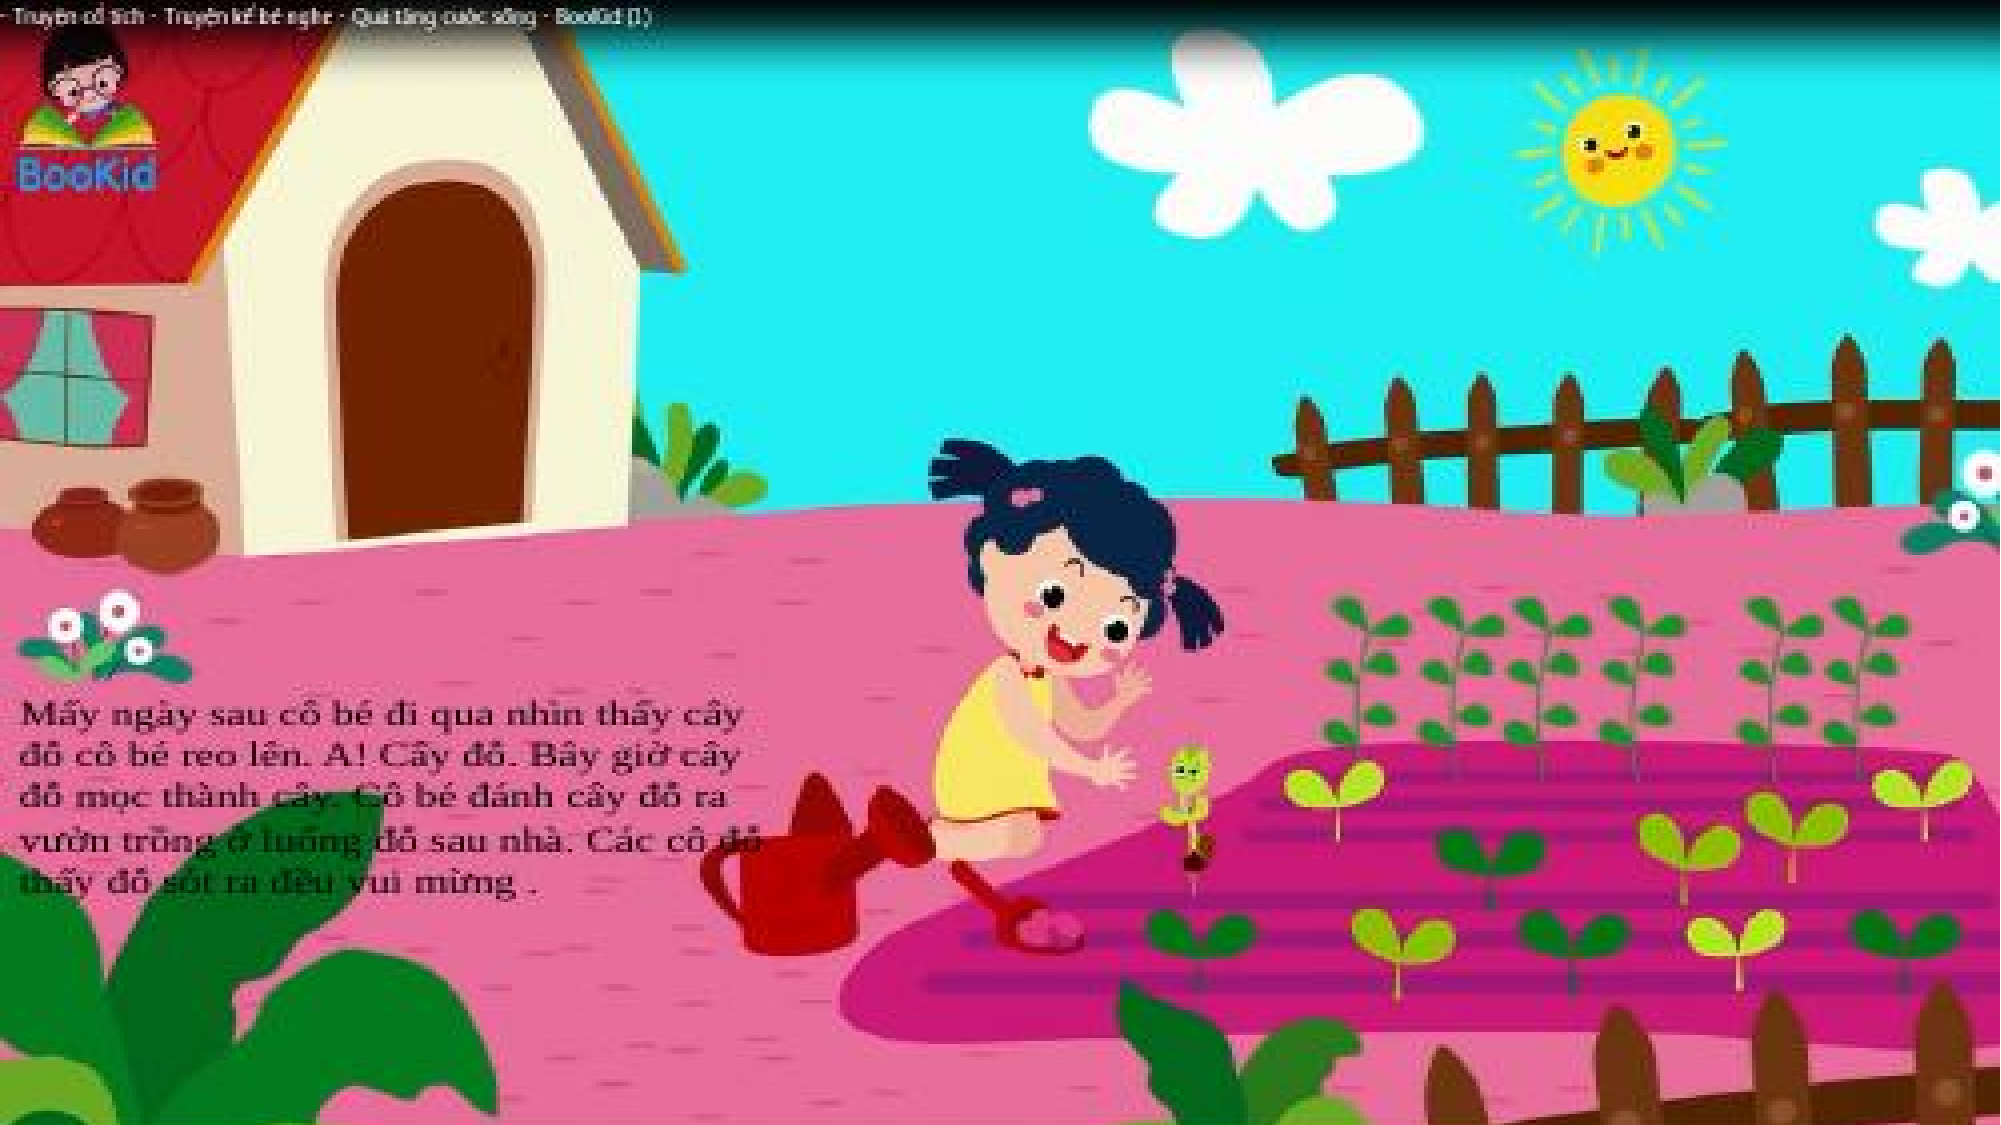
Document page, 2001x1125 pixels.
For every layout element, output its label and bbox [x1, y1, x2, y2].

list [0, 0, 2000, 1125]
